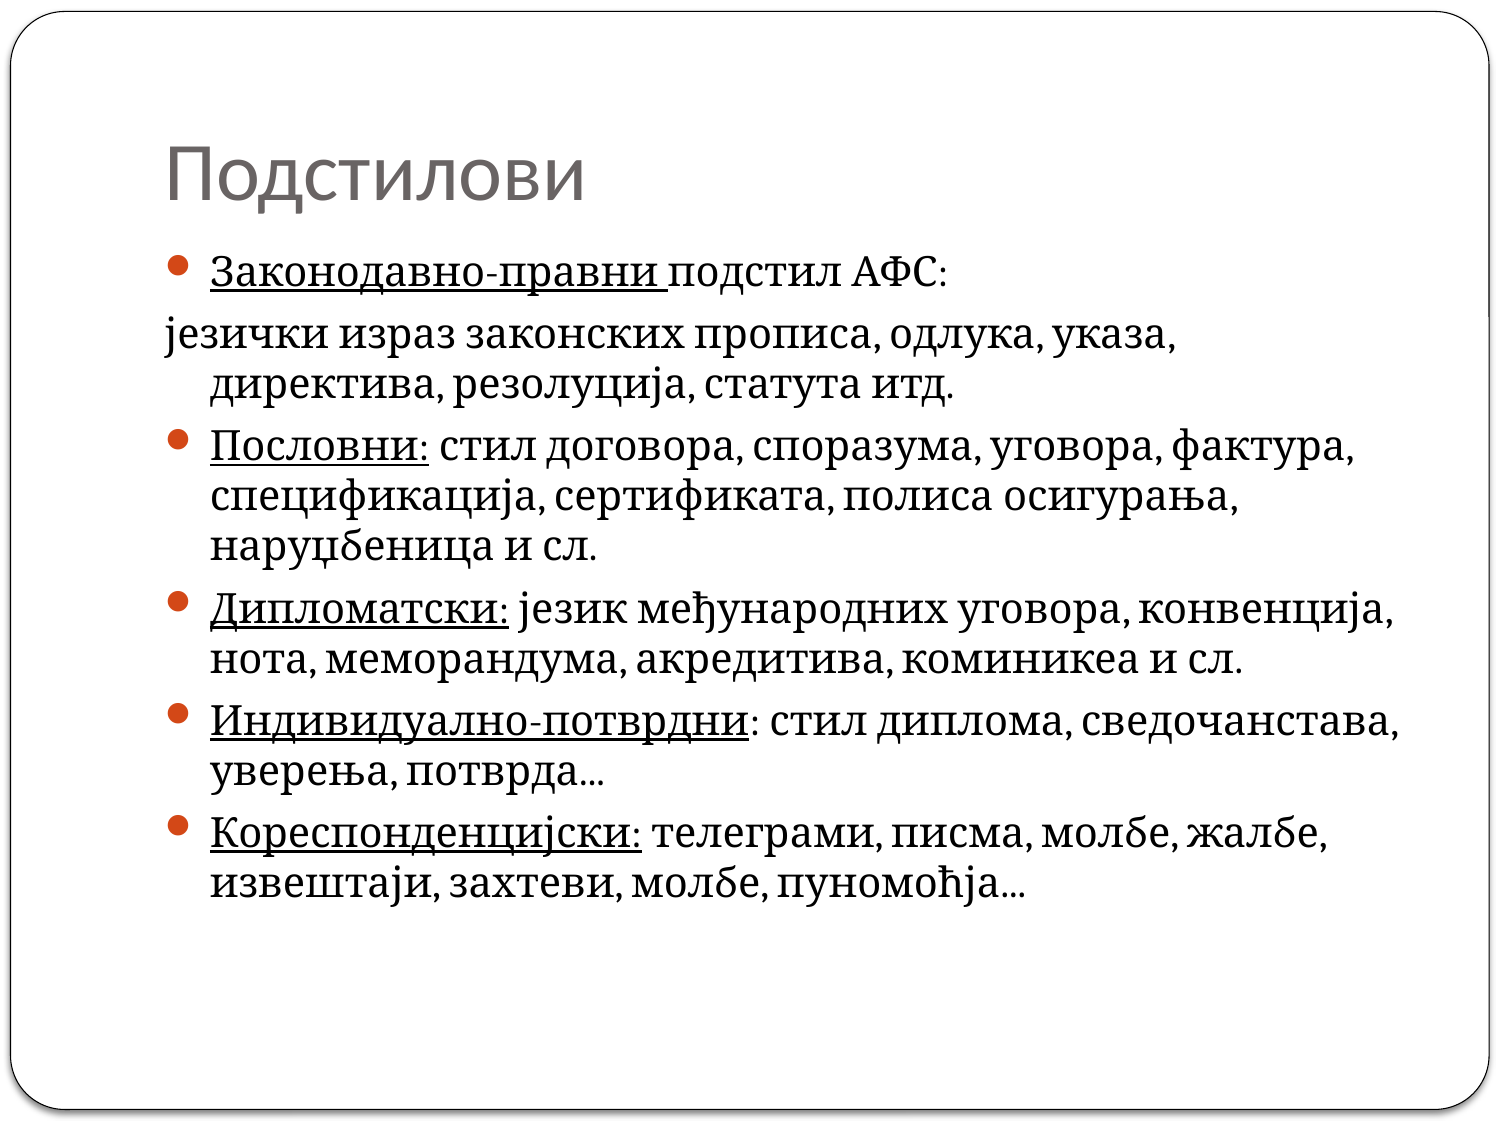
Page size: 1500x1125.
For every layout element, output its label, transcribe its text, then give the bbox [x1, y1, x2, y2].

title Подстилови [150, 45, 1425, 233]
list Законодавно-правни подстил АФС: језички израз законских прописа, одлука, указа, директива, резолуција, статута итд. Пословни: стил договора, споразума, уговора, фактура, спецификација, сертификата, полиса осигурања, наруџбеница и сл. Дипломатски: језик међународних уговора, конвенција, нота, меморандума, акредитива, коминикеа и сл. Индивидуално-потврдни: стил диплома, сведочанстава, уверења, потврда... Кореспонденцијски: телеграми, писма, молбе, жалбе, извештаји, захтеви, молбе, пуномоћја... [150, 237, 1425, 988]
